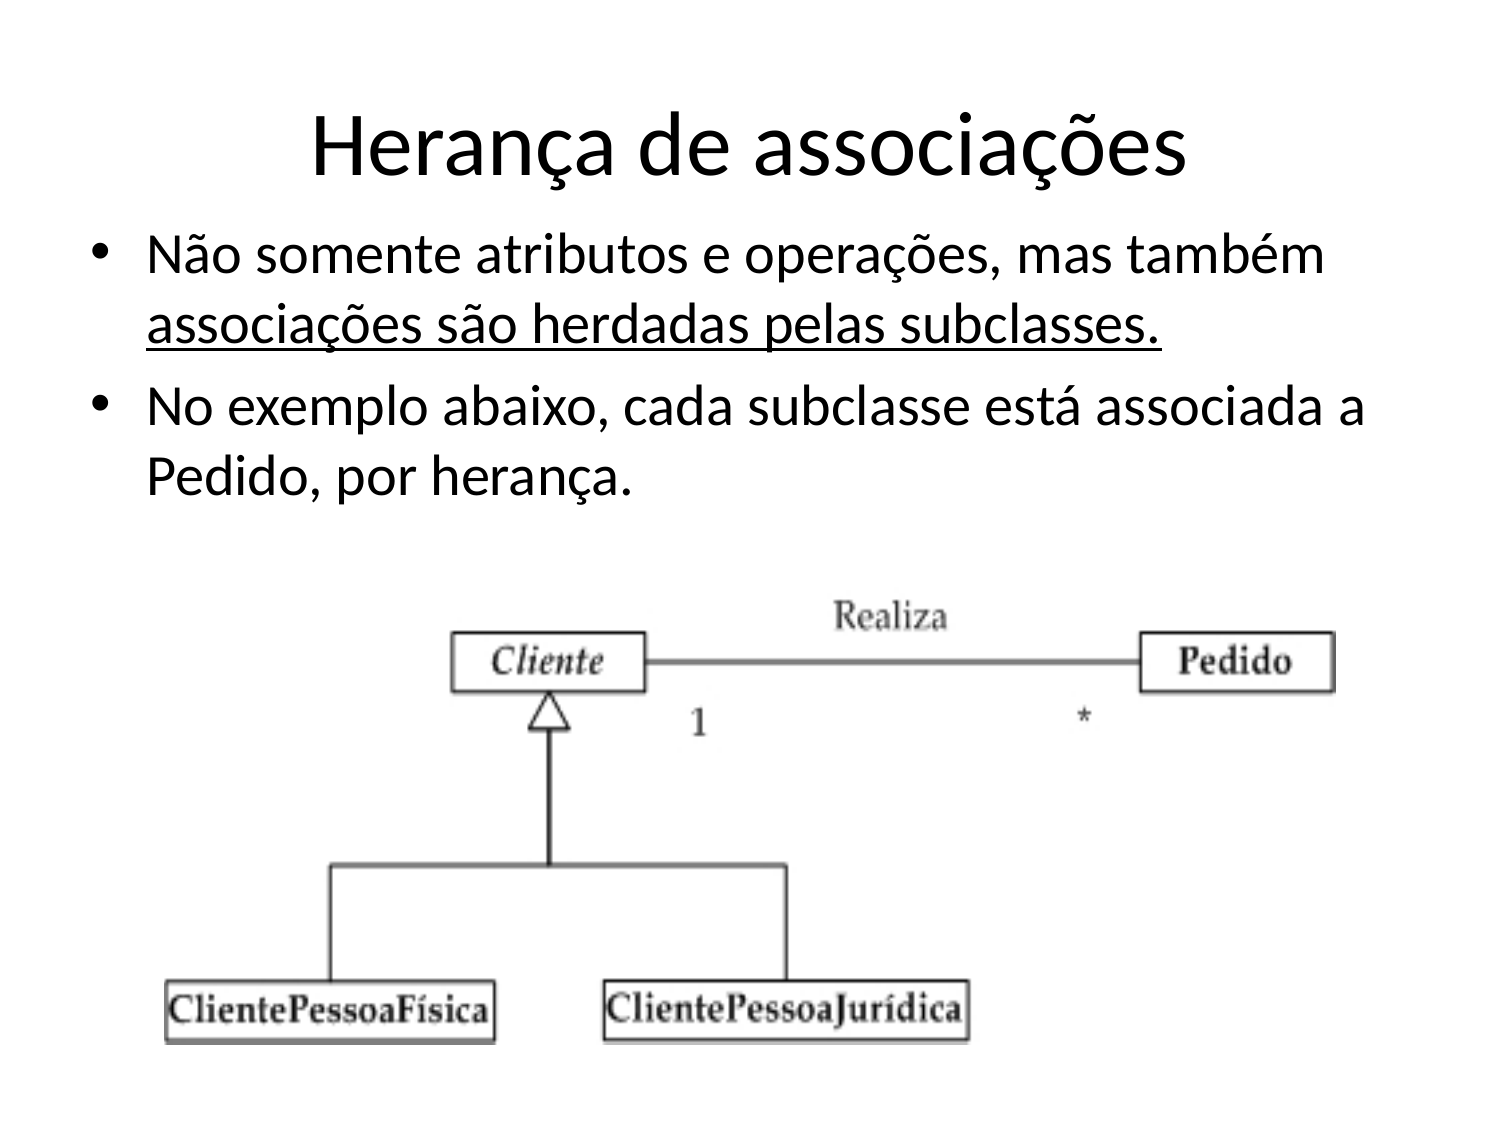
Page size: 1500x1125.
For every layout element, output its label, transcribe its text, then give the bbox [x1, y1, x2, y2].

title Herança de associações [75, 45, 1425, 208]
list Não somente atributos e operações, mas também associações são herdadas pelas subclasses. No exemplo abaixo, cada subclasse está associada a Pedido, por herança. [75, 208, 1425, 951]
picture [164, 585, 1336, 1045]
